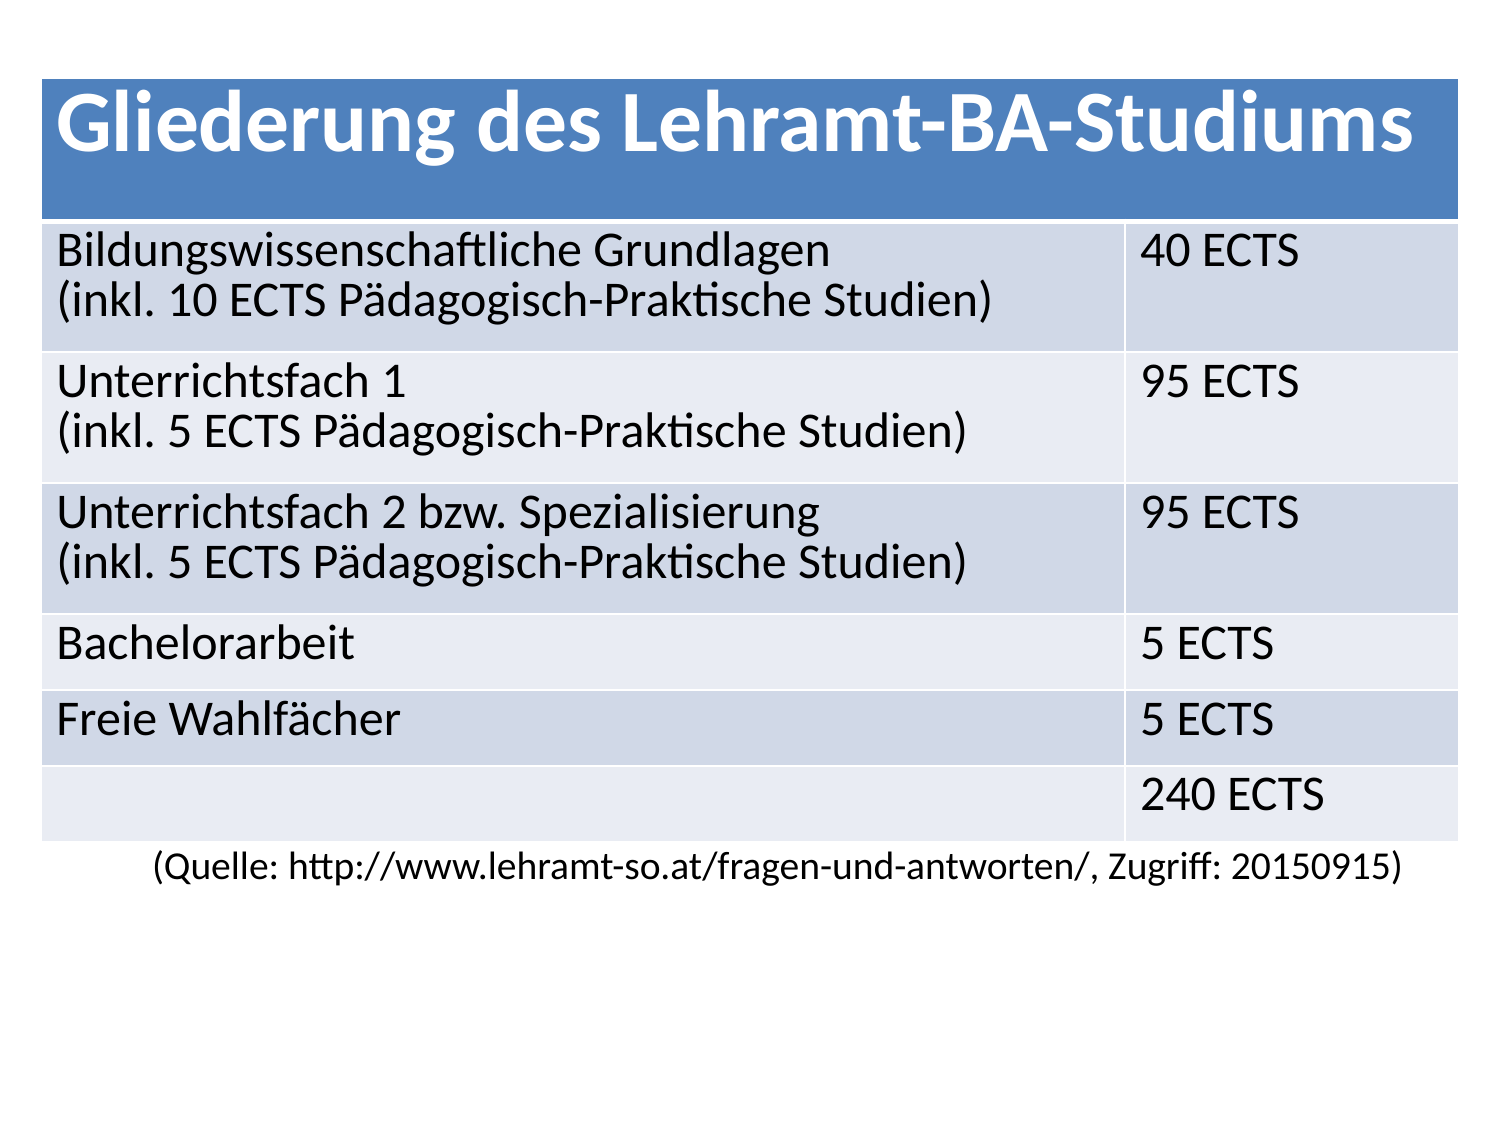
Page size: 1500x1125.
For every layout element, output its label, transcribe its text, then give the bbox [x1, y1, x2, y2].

table_cell Bildungswissenschaftliche Grundlagen (inkl. 10 ECTS Pädagogisch-Praktische Studien) [42, 224, 1124, 351]
table_cell Freie Wahlfächer [42, 691, 1124, 765]
table_cell [42, 767, 1124, 841]
table_cell Unterrichtsfach 1 (inkl. 5 ECTS Pädagogisch-Praktische Studien) [42, 353, 1124, 482]
table_cell 95 ECTS [1126, 484, 1458, 613]
list (Quelle: http://www.lehramt-so.at/fragen-und-antworten/, Zugriff: 20150915) [75, 262, 1471, 1035]
table_cell 5 ECTS [1126, 691, 1458, 765]
table_cell 40 ECTS [1126, 224, 1458, 351]
table_cell 95 ECTS [1126, 353, 1458, 482]
table_header Gliederung des Lehramt-BA-Studiums [42, 79, 1458, 219]
table_cell Bachelorarbeit [42, 615, 1124, 689]
table_cell 240 ECTS [1126, 767, 1458, 841]
table_cell 5 ECTS [1126, 615, 1458, 689]
table_cell Unterrichtsfach 2 bzw. Spezialisierung (inkl. 5 ECTS Pädagogisch-Praktische Studien) [42, 484, 1124, 613]
